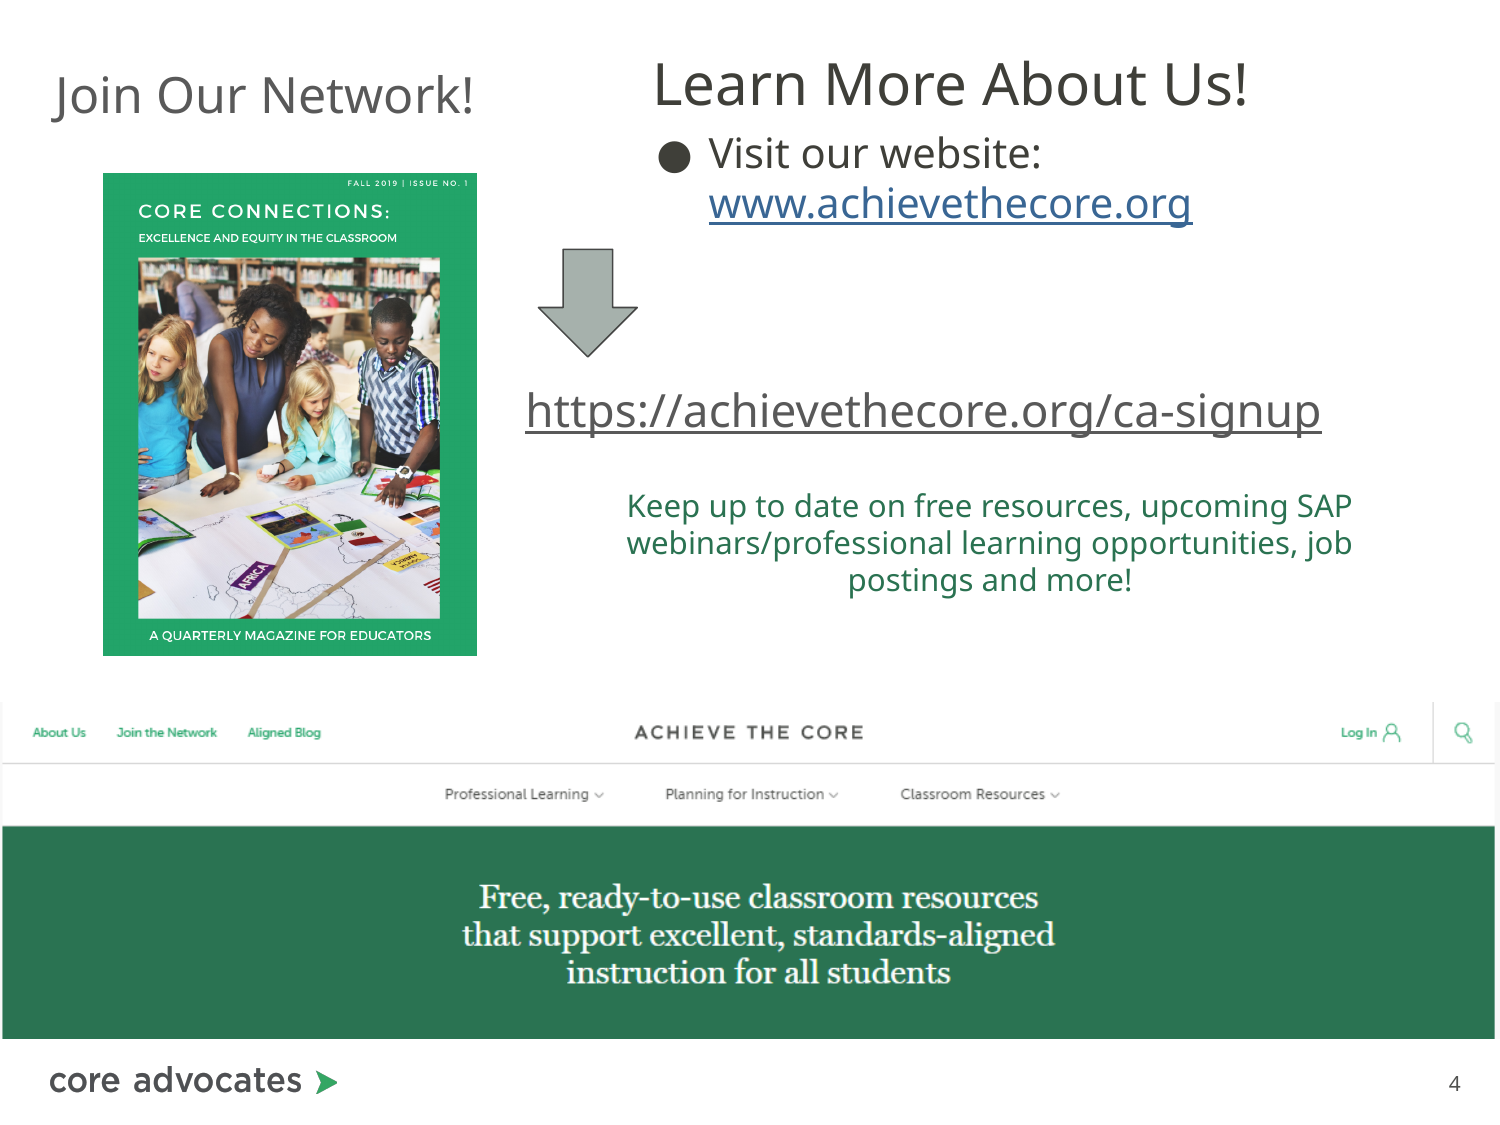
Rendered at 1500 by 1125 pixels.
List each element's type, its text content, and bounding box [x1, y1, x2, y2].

text_box [1118, 187, 1467, 238]
picture [0, 702, 1500, 1040]
text_box Learn More About Us! Visit our website: www.achievethecore.org [637, 32, 1500, 357]
text_box Keep up to date on free resources, upcoming SAP webinars/professional learning opportunities, job postings and more! [578, 470, 1402, 628]
text_box [538, 249, 638, 357]
text_box https://achievethecore.org/ca-signup [510, 356, 1449, 452]
title Join Our Network! [40, 0, 1391, 188]
picture [50, 1066, 337, 1094]
picture [103, 172, 477, 656]
